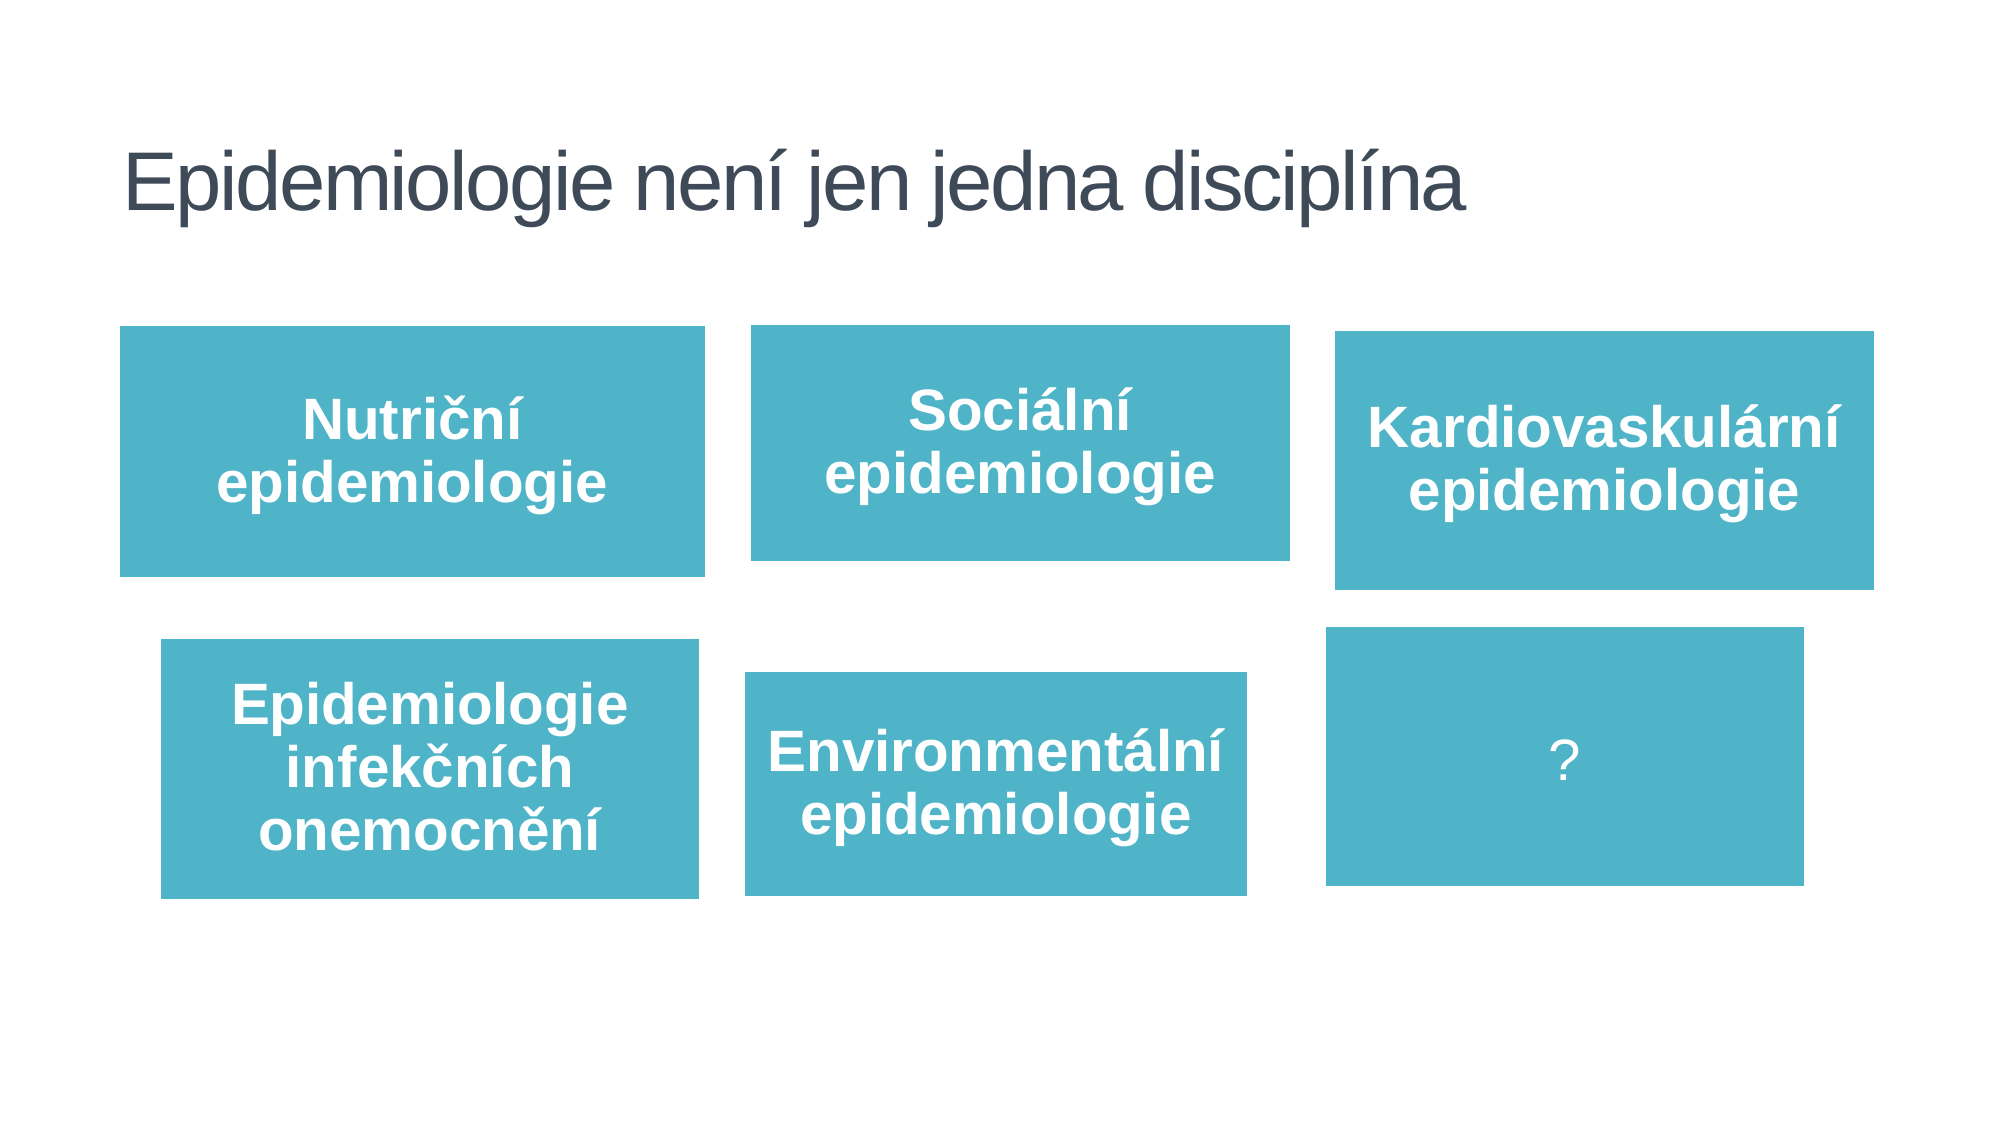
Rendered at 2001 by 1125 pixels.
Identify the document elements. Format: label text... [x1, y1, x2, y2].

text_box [118, 301, 1876, 972]
title Epidemiologie není jen jedna disciplína [107, 81, 1875, 287]
